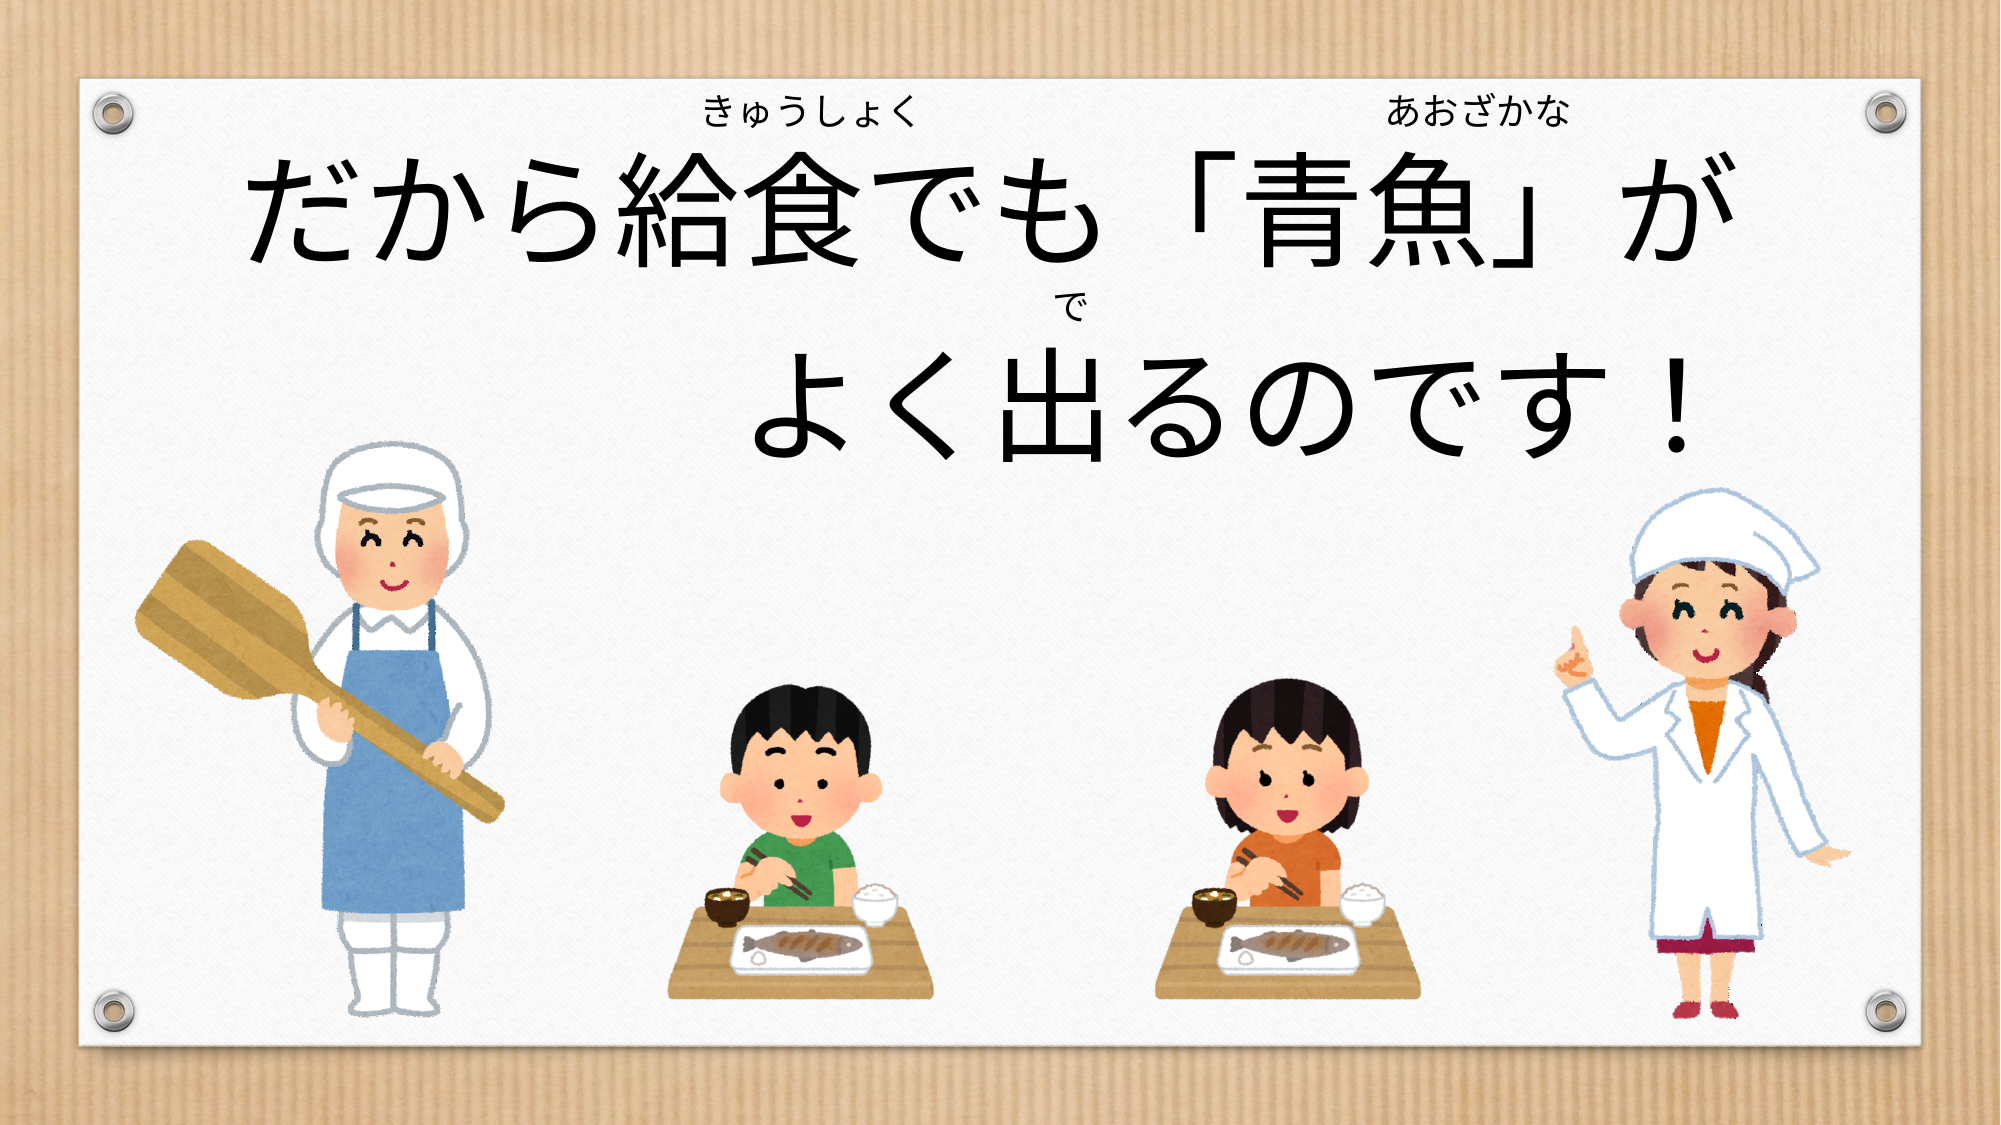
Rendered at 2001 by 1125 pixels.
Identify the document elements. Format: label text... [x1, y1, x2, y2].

picture [0, 0, 2001, 1125]
text_box きゅうしょく あおざかな だから給食でも「青魚」が で よく出るのです！ [224, 80, 1807, 485]
